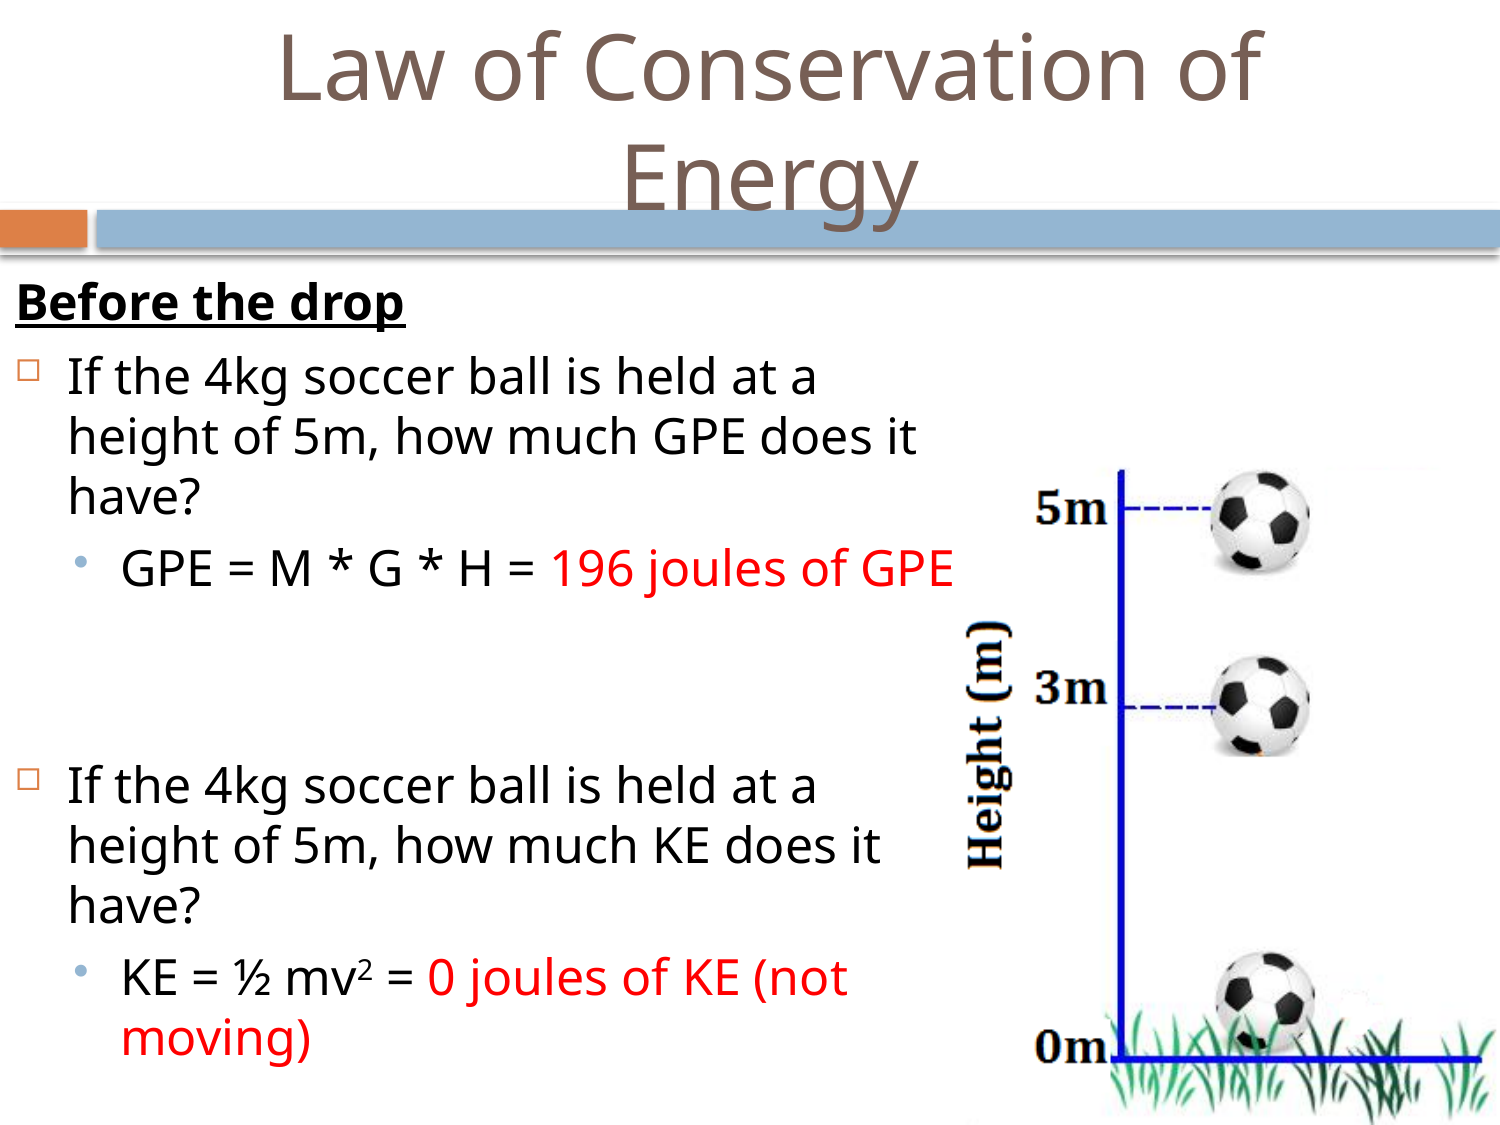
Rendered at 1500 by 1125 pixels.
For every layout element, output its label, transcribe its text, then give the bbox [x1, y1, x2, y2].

title Law of Conservation of Energy [100, 37, 1439, 201]
list Before the drop If the 4kg soccer ball is held at a height of 5m, how much GPE does it have? GPE = M * G * H = 196 joules of GPE If the 4kg soccer ball is held at a height of 5m, how much KE does it have? KE = ½ mv2 = 0 joules of KE (not moving) [0, 262, 988, 938]
picture [956, 449, 1500, 1125]
